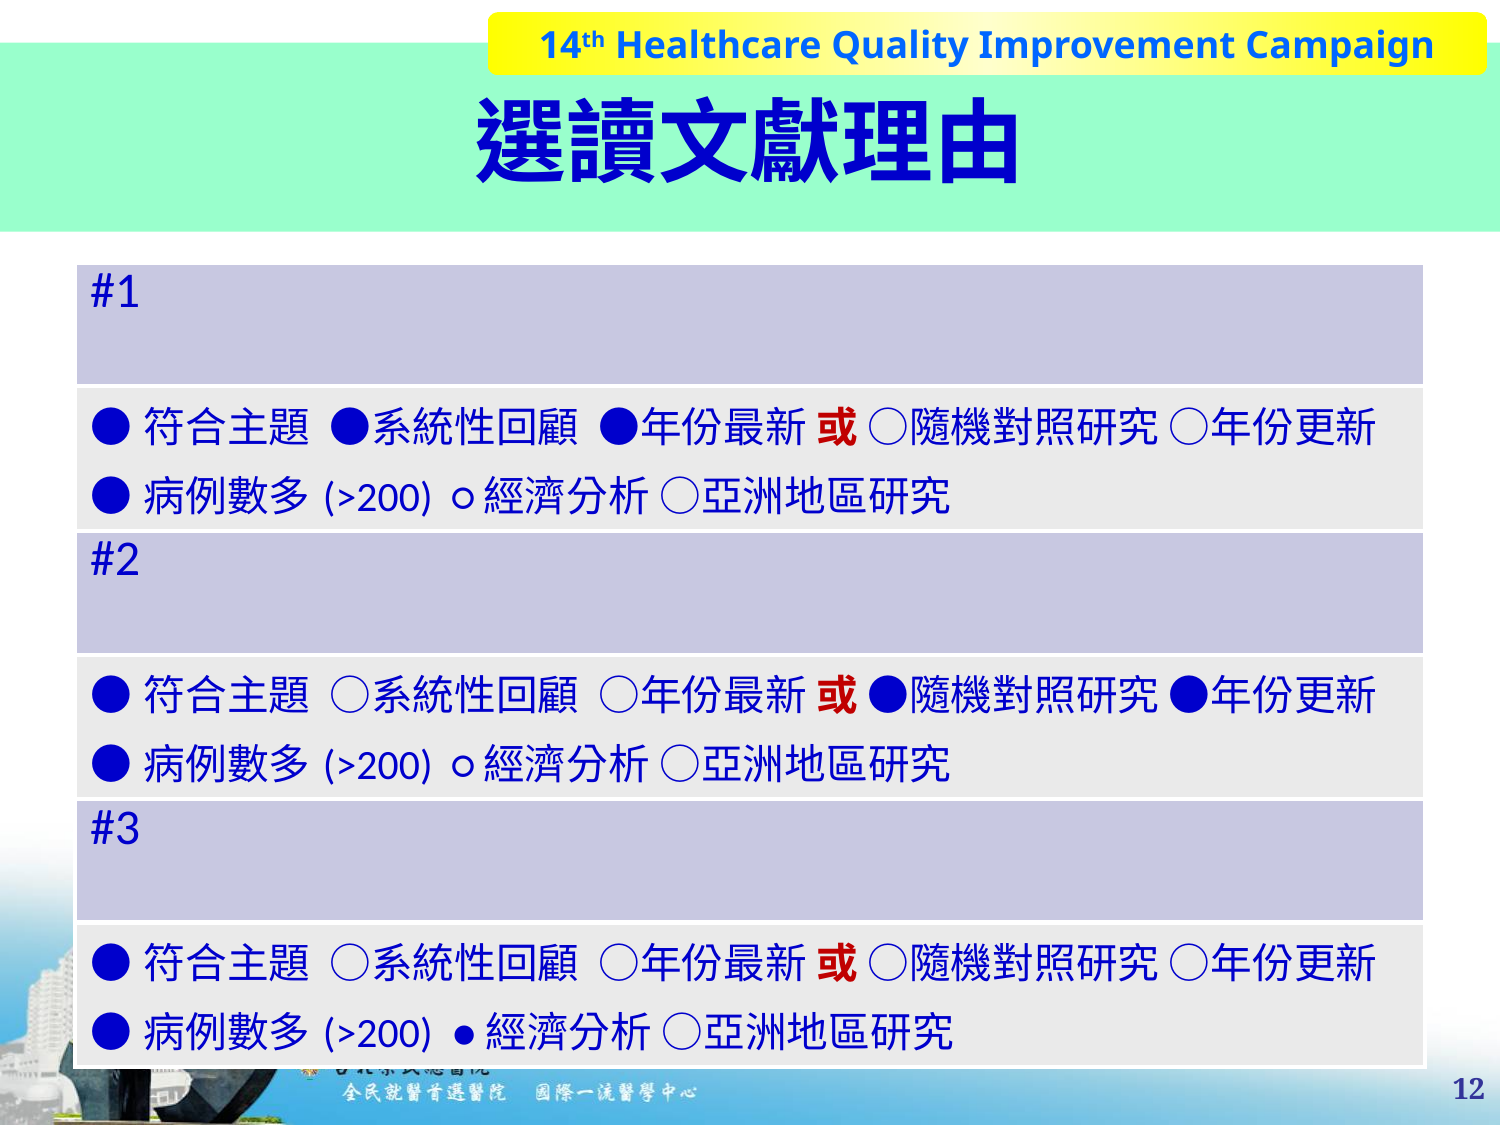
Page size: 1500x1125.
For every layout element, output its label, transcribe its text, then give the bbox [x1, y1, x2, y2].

slide_number 12 [1149, 1062, 1500, 1125]
table_cell #2 [77, 533, 1423, 653]
table_header #1 [77, 265, 1423, 384]
picture [0, 232, 1500, 1125]
table_cell ●符合主題 ○系統性回顧 ○年份最新 或 ○隨機對照研究 ○年份更新 ●病例數多(>200) ●經濟分析 ○亞洲地區研究 [77, 925, 1423, 1065]
title 選讀文獻理由 [74, 44, 1426, 233]
table_cell #3 [77, 801, 1423, 920]
picture [0, 0, 1500, 42]
table_cell ●符合主題 ●系統性回顧 ●年份最新 或 ○隨機對照研究 ○年份更新 ●病例數多(>200) ○經濟分析 ○亞洲地區研究 [77, 388, 1423, 529]
table_cell ●符合主題 ○系統性回顧 ○年份最新 或 ●隨機對照研究 ●年份更新 ●病例數多(>200) ○經濟分析 ○亞洲地區研究 [77, 657, 1423, 797]
